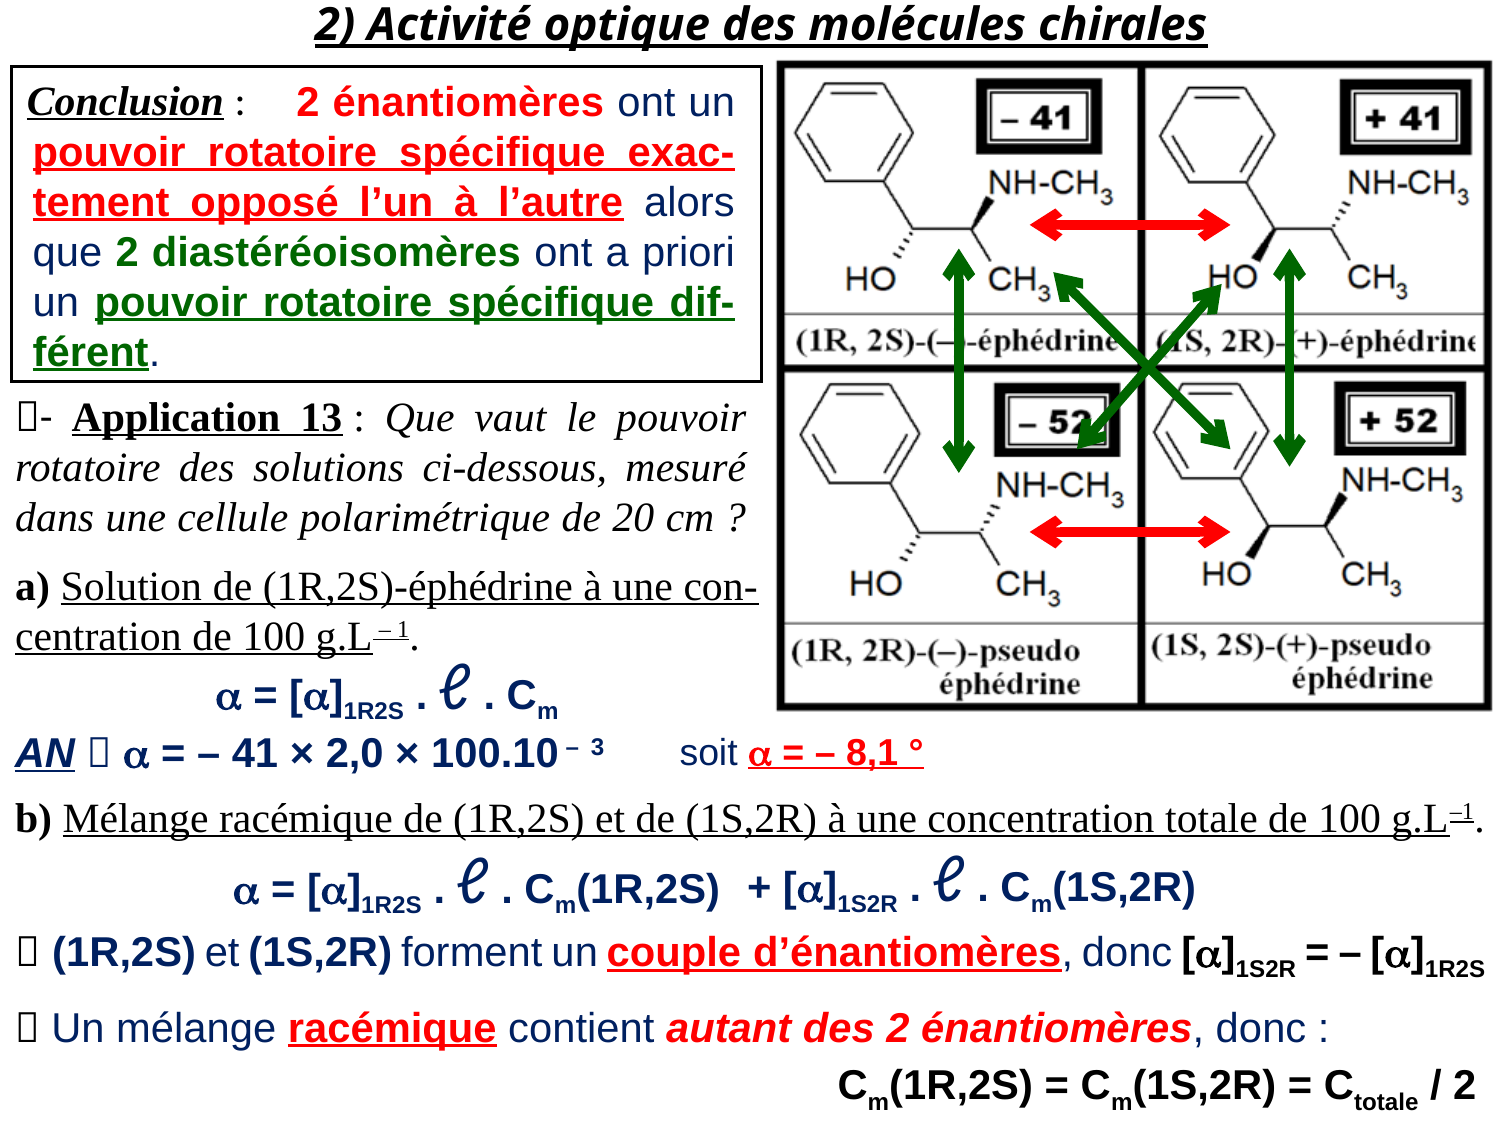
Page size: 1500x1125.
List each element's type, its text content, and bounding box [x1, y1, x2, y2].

text_box Conclusion : [750, 66, 762, 382]
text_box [1076, 283, 1222, 450]
text_box a = [a]1R2S . ℓ . Cm [200, 635, 609, 718]
text_box Cm(1R,2S) = Cm(1S,2R) = Ctotale / 2 [822, 1050, 1500, 1125]
text_box a) Solution de (1R,2S)-éphédrine à une con-centration de 100 g.L – 1. [0, 550, 768, 666]
picture [773, 58, 1500, 717]
text_box 2 énantiomères ont un pouvoir rotatoire spécifique exac-tement opposé l’un à l’autre alors que 2 diastéréoisomères ont a priori un pouvoir rotatoire spécifique dif-férent. [17, 66, 750, 382]
text_box soit a = – 8,1 ° [664, 720, 950, 780]
text_box 2) Activité optique des molécules chirales [0, 0, 1500, 58]
text_box a = [a]1R2S . ℓ . Cm(1R,2S) [218, 829, 732, 917]
text_box  (1R,2S) et (1S,2R) forment un couple d’énantiomères, donc [a]1S2R = – [a]1R2S [0, 917, 1500, 990]
text_box AN  a = – 41 × 2,0 × 100.10 – 3 [0, 718, 650, 783]
text_box + [a]1S2R . ℓ . Cm(1S,2R) [732, 827, 1376, 917]
text_box - Application 13 : Que vaut le pouvoir rotatoire des solutions ci-dessous, mesuré dans une cellule polarimétrique de 20 cm ? [0, 382, 762, 548]
text_box  Un mélange racémique contient autant des 2 énantiomères, donc : [0, 993, 1500, 1058]
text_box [1052, 271, 1231, 450]
text_box Conclusion : [11, 66, 17, 382]
text_box b) Mélange racémique de (1R,2S) et de (1S,2R) à une concentration totale de 100 g.L–1. [0, 783, 1500, 849]
